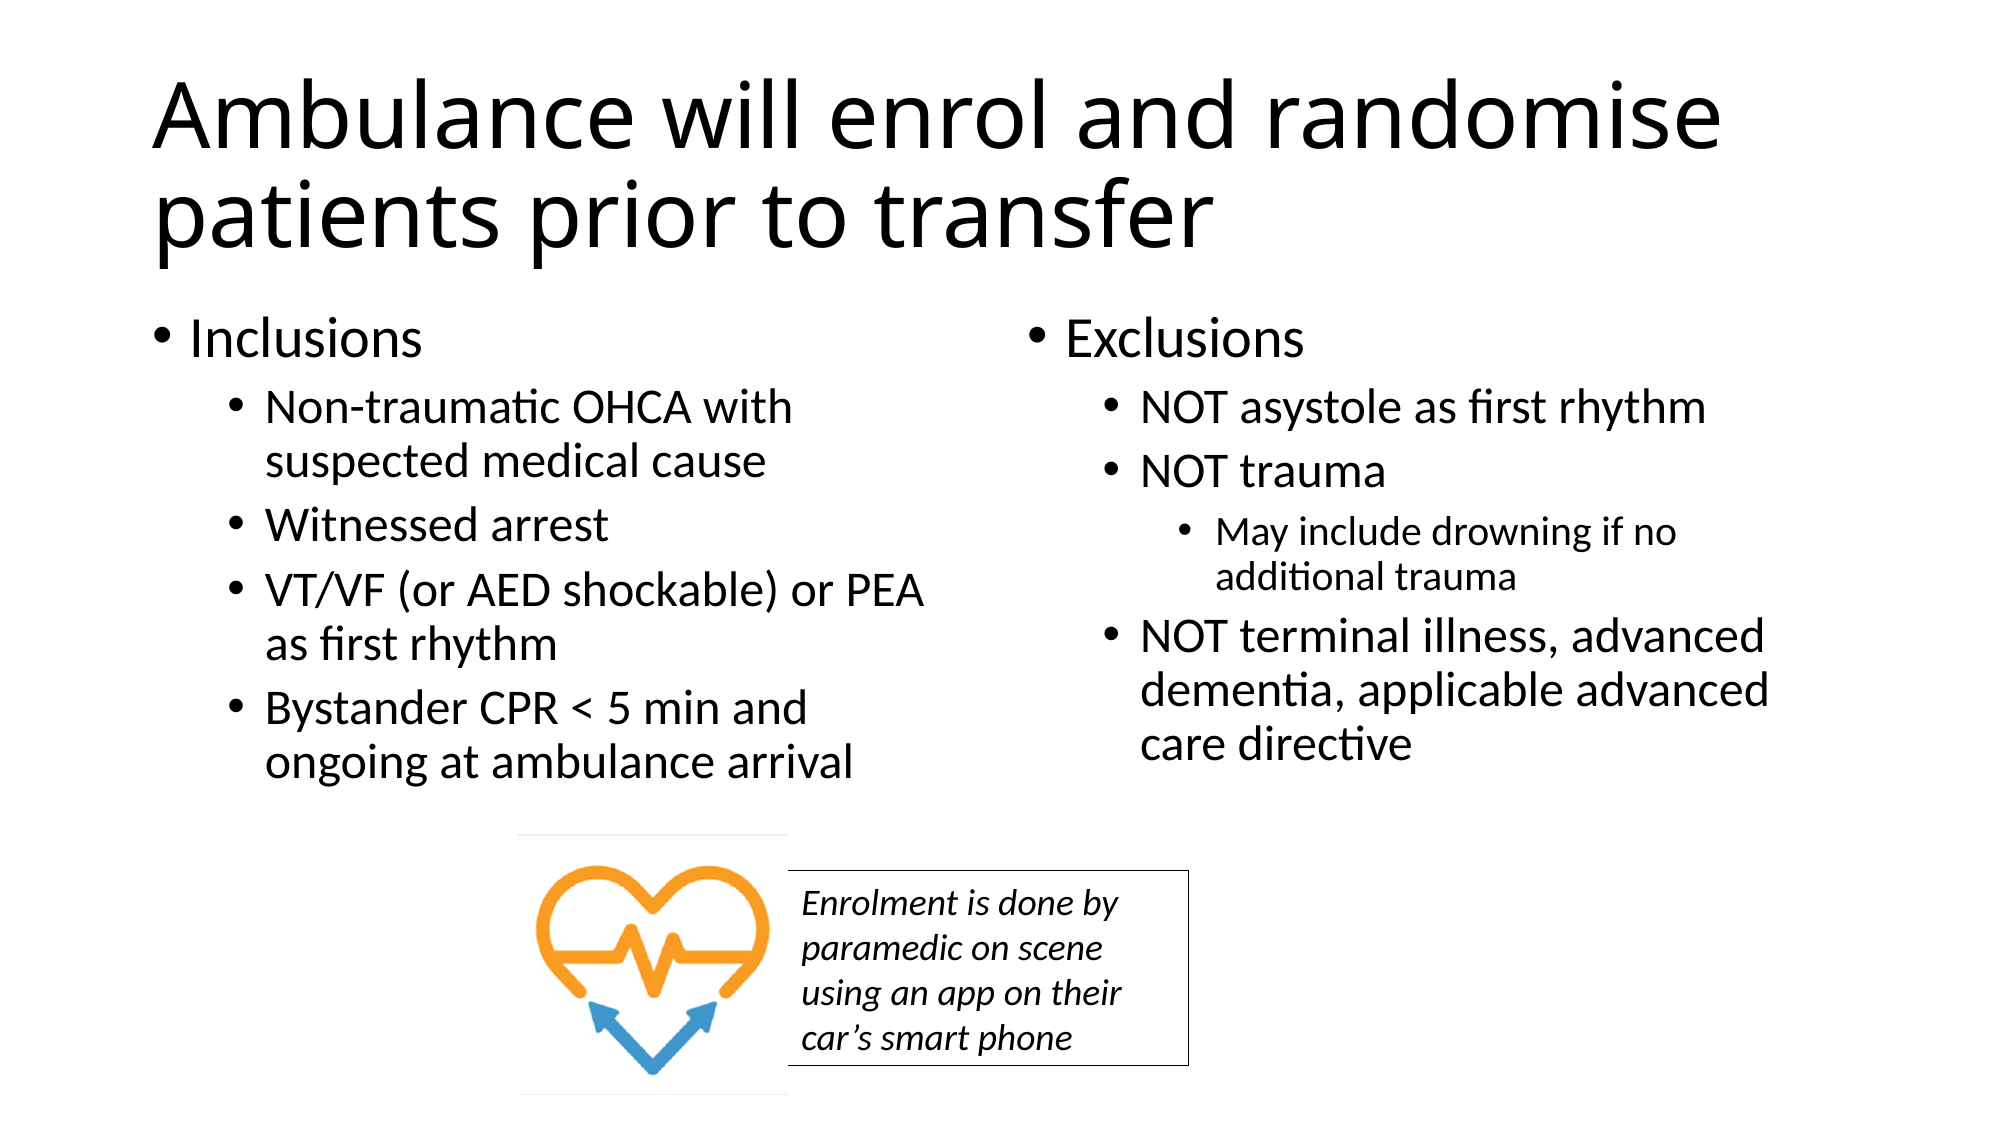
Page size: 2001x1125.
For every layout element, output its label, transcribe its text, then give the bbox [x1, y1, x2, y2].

title Ambulance will enrol and randomise patients prior to transfer [137, 59, 1863, 278]
text_box Enrolment is done by paramedic on scene using an app on their car’s smart phone [788, 870, 1189, 1066]
picture [518, 834, 788, 1095]
list Inclusions Non-traumatic OHCA with suspected medical cause Witnessed arrest VT/VF (or AED shockable) or PEA as first rhythm Bystander CPR < 5 min and ongoing at ambulance arrival [137, 299, 988, 1014]
list Exclusions NOT asystole as first rhythm NOT trauma May include drowning if no additional trauma NOT terminal illness, advanced dementia, applicable advanced care directive [1012, 299, 1863, 1014]
